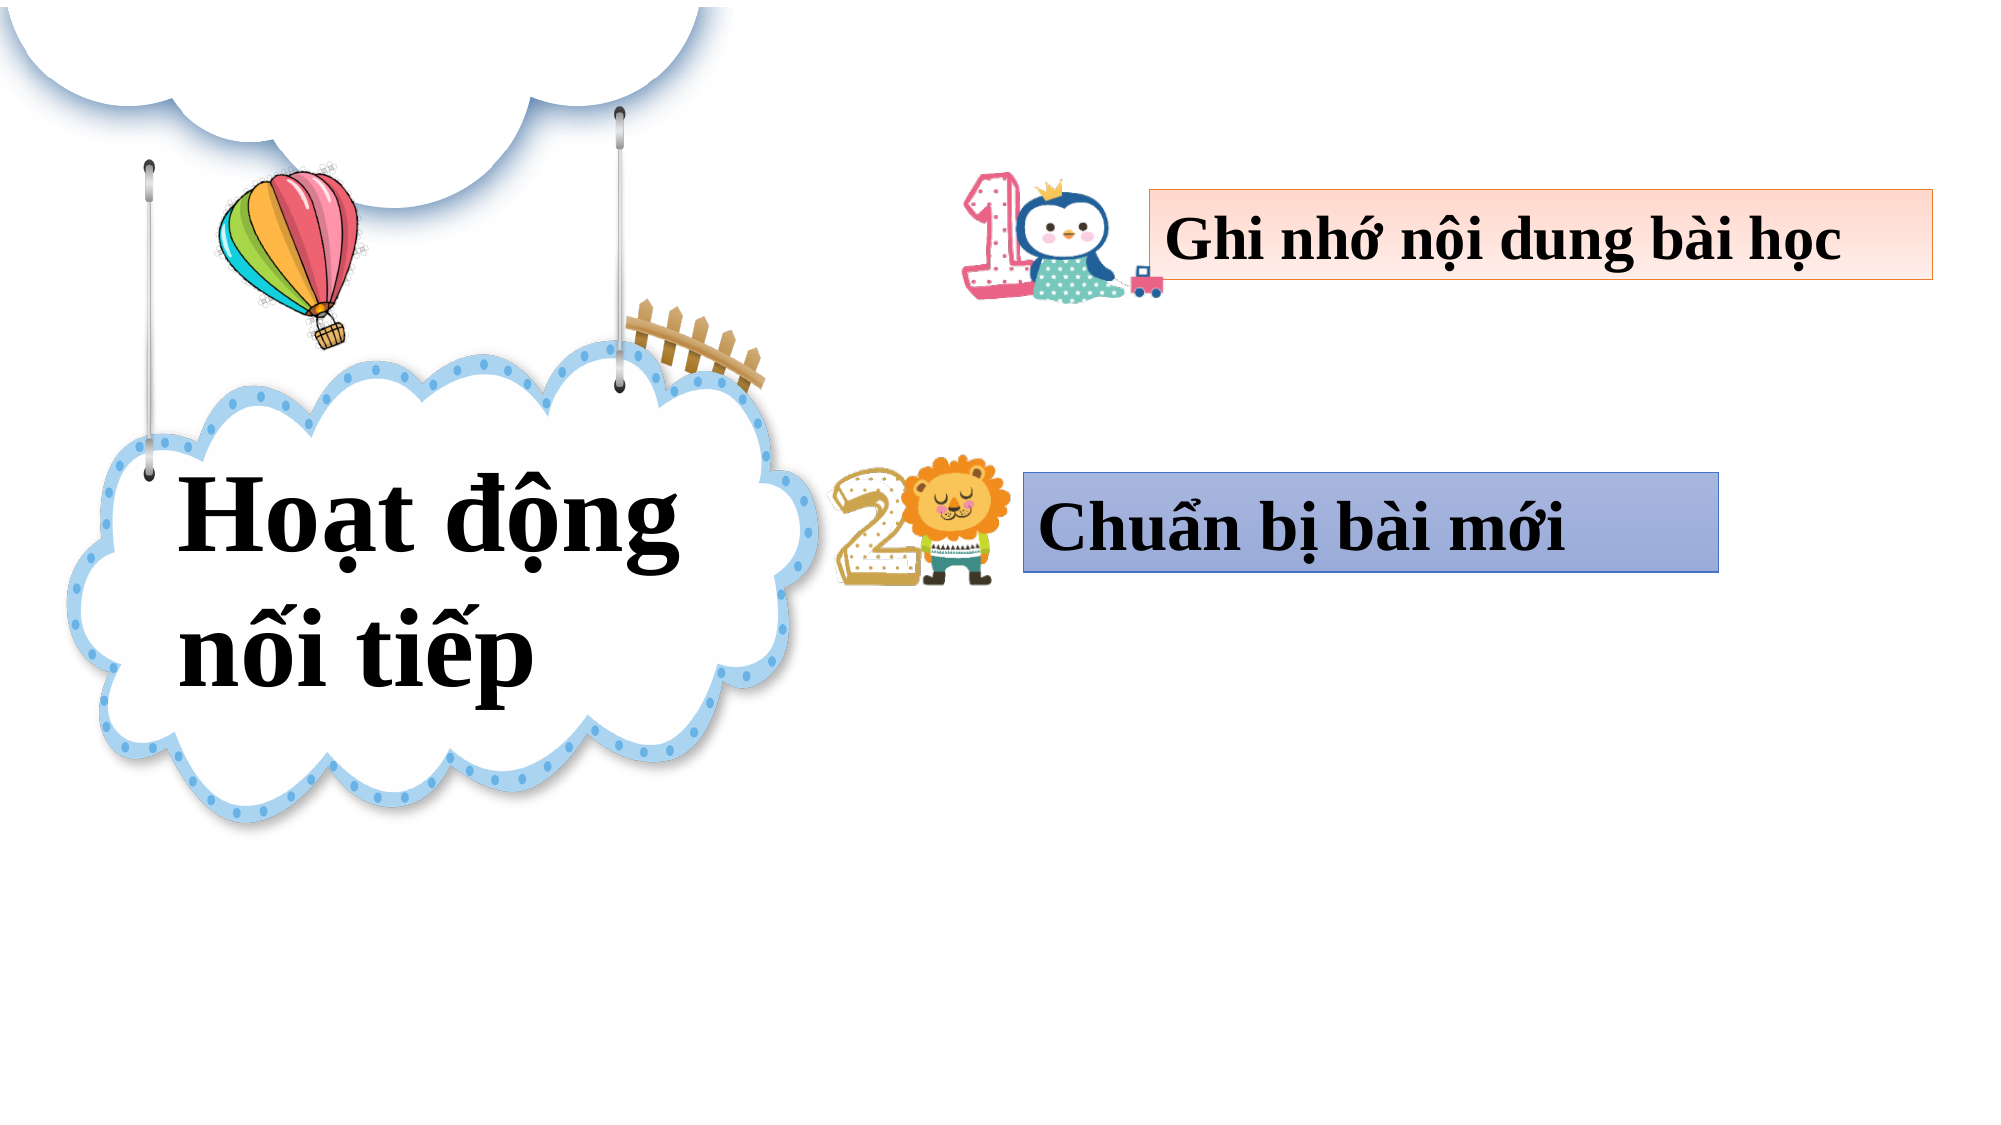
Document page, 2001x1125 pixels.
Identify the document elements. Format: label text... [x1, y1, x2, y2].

picture [0, 0, 1049, 881]
text_box Ghi nhớ nội dung bài học [1180, 189, 1933, 280]
text_box Chuẩn bị bài mới [1049, 472, 1719, 573]
picture [944, 154, 1180, 316]
